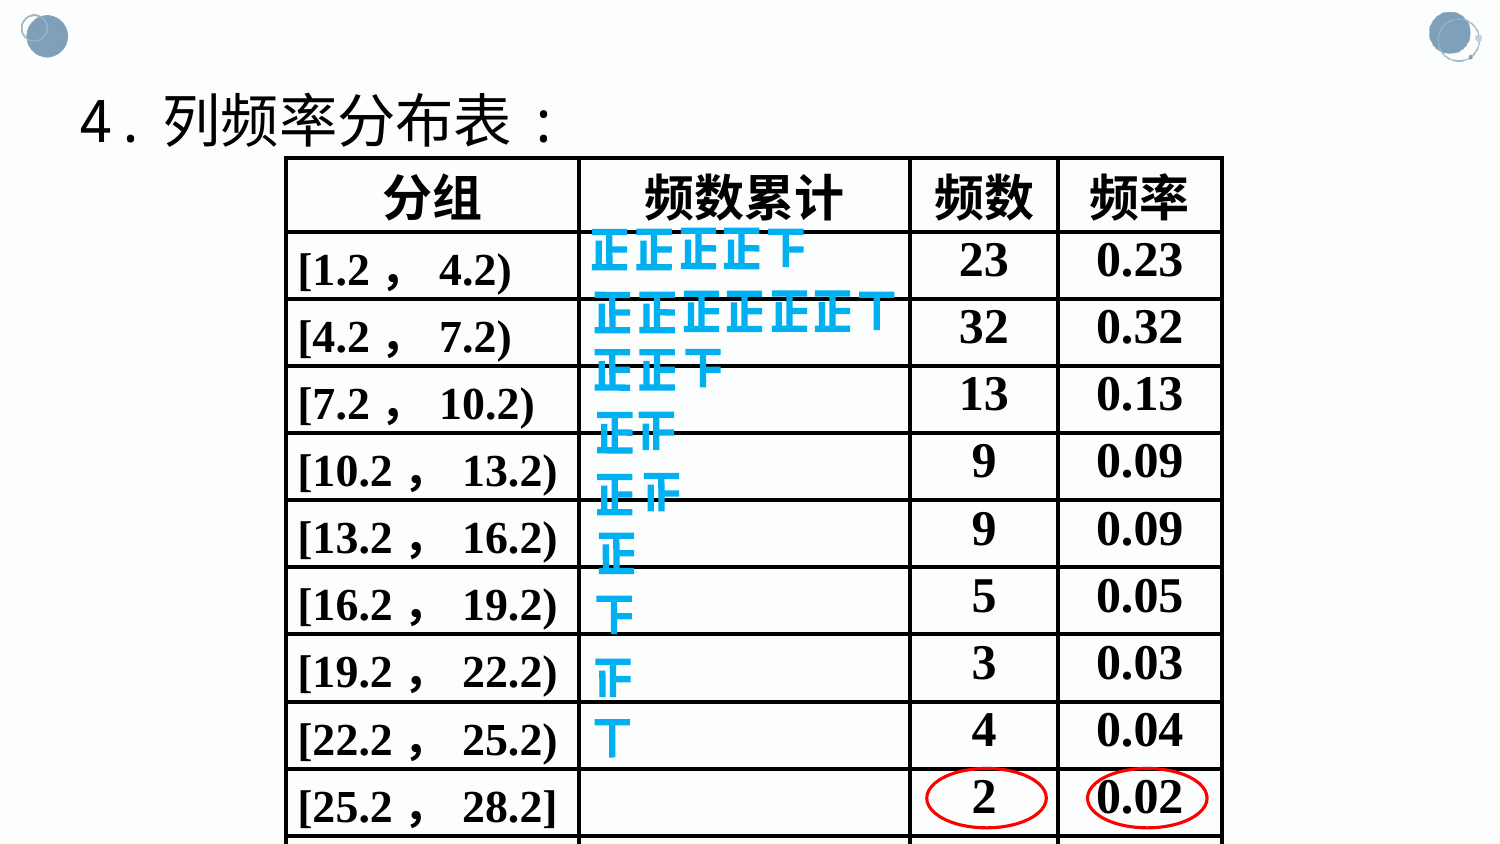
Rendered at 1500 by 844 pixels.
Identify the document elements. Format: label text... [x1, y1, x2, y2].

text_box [685, 352, 721, 388]
picture [1411, 0, 1500, 73]
table_cell [581, 435, 908, 498]
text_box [594, 722, 631, 758]
text_box [925, 767, 1048, 829]
table_cell 3 [912, 636, 1056, 700]
table_cell [25.2，28.2] [288, 771, 577, 834]
table_cell [13.2，16.2) [288, 502, 577, 565]
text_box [597, 476, 633, 513]
table_header 频数累计 [581, 160, 908, 230]
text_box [726, 293, 763, 330]
table_cell 32 [912, 301, 1056, 364]
table_cell [581, 771, 908, 834]
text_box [636, 231, 672, 268]
table_cell 0.09 [1060, 435, 1220, 498]
table_cell 4 [912, 704, 1056, 767]
table_cell [581, 838, 908, 844]
table_cell [16.2，19.2) [288, 569, 577, 632]
table_cell 0.09 [1060, 502, 1220, 565]
table_cell [581, 502, 908, 565]
table_cell [581, 636, 908, 700]
table_cell 0.03 [1060, 636, 1220, 700]
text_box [595, 661, 631, 698]
table_cell 13 [912, 368, 1056, 431]
table_cell 0.32 [1060, 301, 1220, 364]
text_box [639, 352, 675, 388]
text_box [768, 231, 804, 268]
table_cell [10.2，13.2) [288, 435, 577, 498]
table_cell 100 [912, 838, 1056, 844]
table_cell 5 [912, 569, 1056, 632]
table_cell [581, 569, 908, 632]
table_cell 9 [912, 435, 1056, 498]
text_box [643, 475, 680, 512]
table_cell 2 [912, 771, 1056, 834]
table_cell 合计 [288, 838, 577, 844]
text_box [594, 352, 631, 388]
table_cell [581, 301, 908, 364]
table_header 频率 [1060, 160, 1220, 230]
table_cell [19.2，22.2) [288, 636, 577, 700]
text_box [598, 535, 635, 572]
table_cell 0.23 [1060, 234, 1220, 297]
table_cell 0.05 [1060, 569, 1220, 632]
text_box [1086, 767, 1209, 829]
table_cell [4.2，7.2) [288, 301, 577, 364]
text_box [594, 294, 631, 331]
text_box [771, 293, 808, 329]
table_header 分组 [288, 160, 577, 230]
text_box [591, 231, 628, 268]
table_cell 0.02 [1060, 771, 1220, 834]
picture [0, 0, 89, 73]
table_header 频数 [912, 160, 1056, 230]
table_cell 9 [912, 502, 1056, 565]
table_cell [1.2，4.2) [288, 234, 577, 297]
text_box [638, 414, 675, 451]
table_cell [581, 234, 908, 297]
table_cell [7.2，10.2) [288, 368, 577, 431]
table_cell [22.2，25.2) [288, 704, 577, 767]
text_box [680, 230, 717, 267]
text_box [723, 230, 760, 267]
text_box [859, 294, 895, 331]
table_cell 0.04 [1060, 704, 1220, 767]
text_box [814, 293, 851, 329]
table_cell 23 [912, 234, 1056, 297]
table_cell [581, 368, 908, 431]
text_box 4.列频率分布表: [64, 76, 576, 162]
table_cell 0.13 [1060, 368, 1220, 431]
table_cell 1.00 [1060, 838, 1220, 844]
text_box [597, 415, 633, 451]
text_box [639, 294, 675, 331]
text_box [683, 293, 720, 330]
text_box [596, 598, 632, 635]
table_cell [581, 704, 908, 767]
